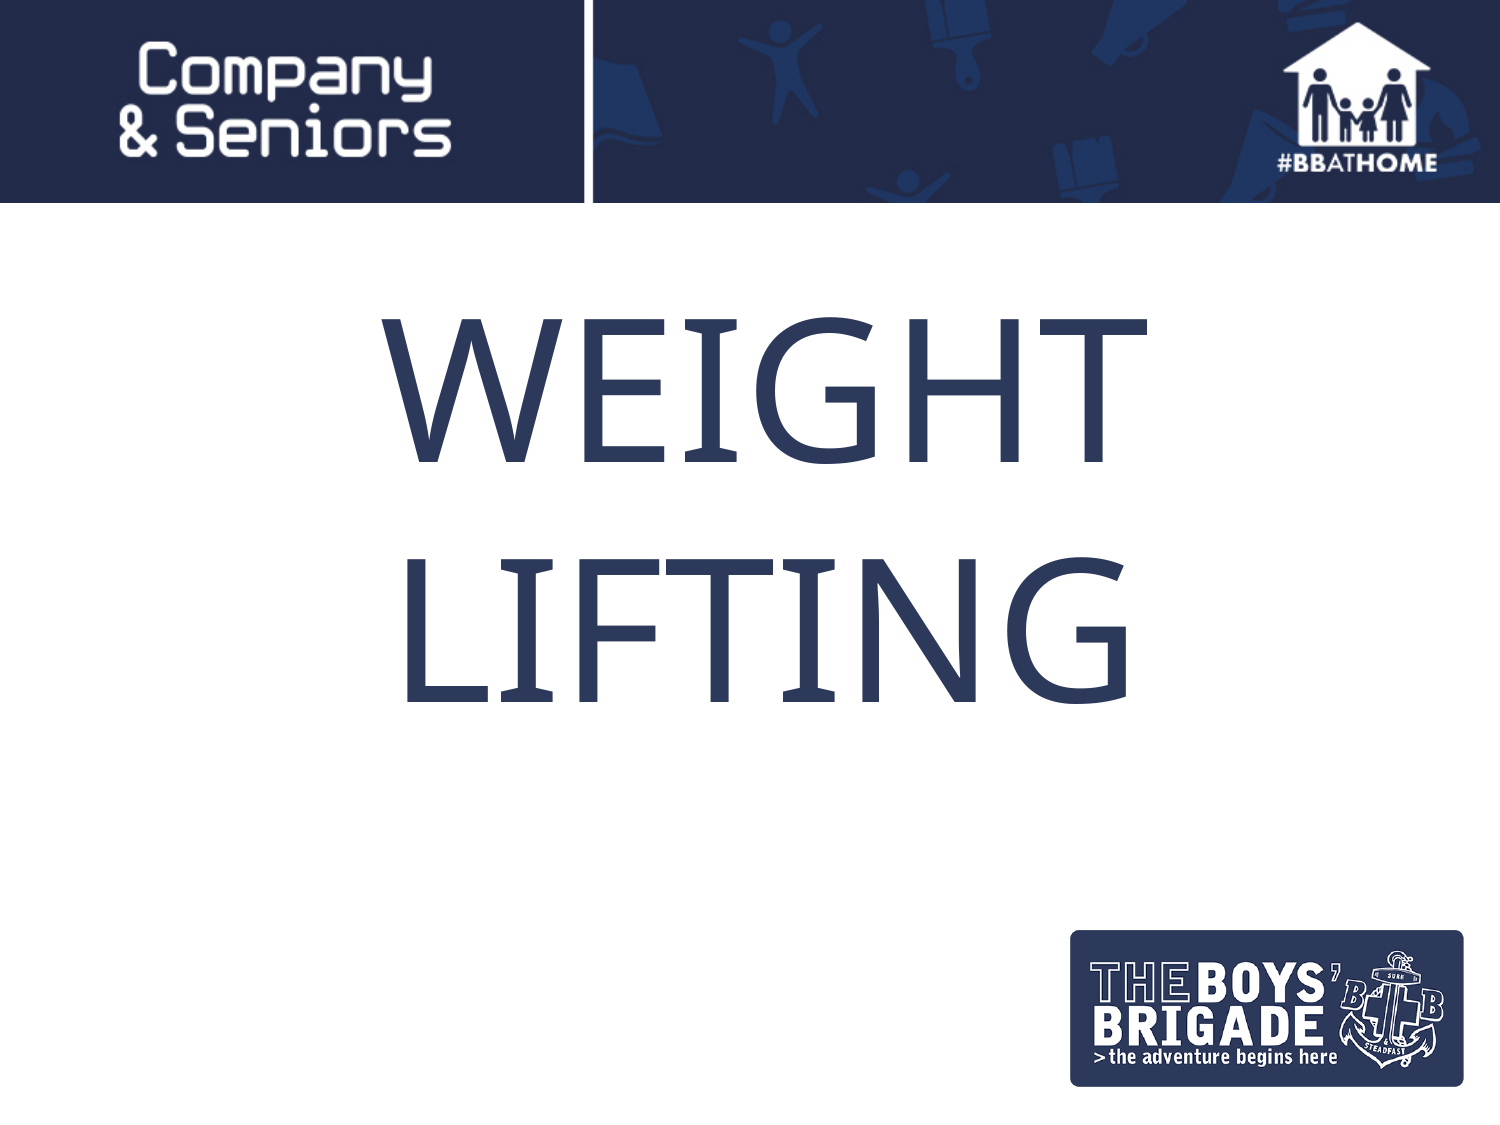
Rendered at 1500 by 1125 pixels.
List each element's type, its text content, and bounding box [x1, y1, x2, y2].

text_box Weight lifting [58, 255, 1471, 751]
picture [1068, 928, 1465, 1088]
picture [0, 0, 1500, 203]
